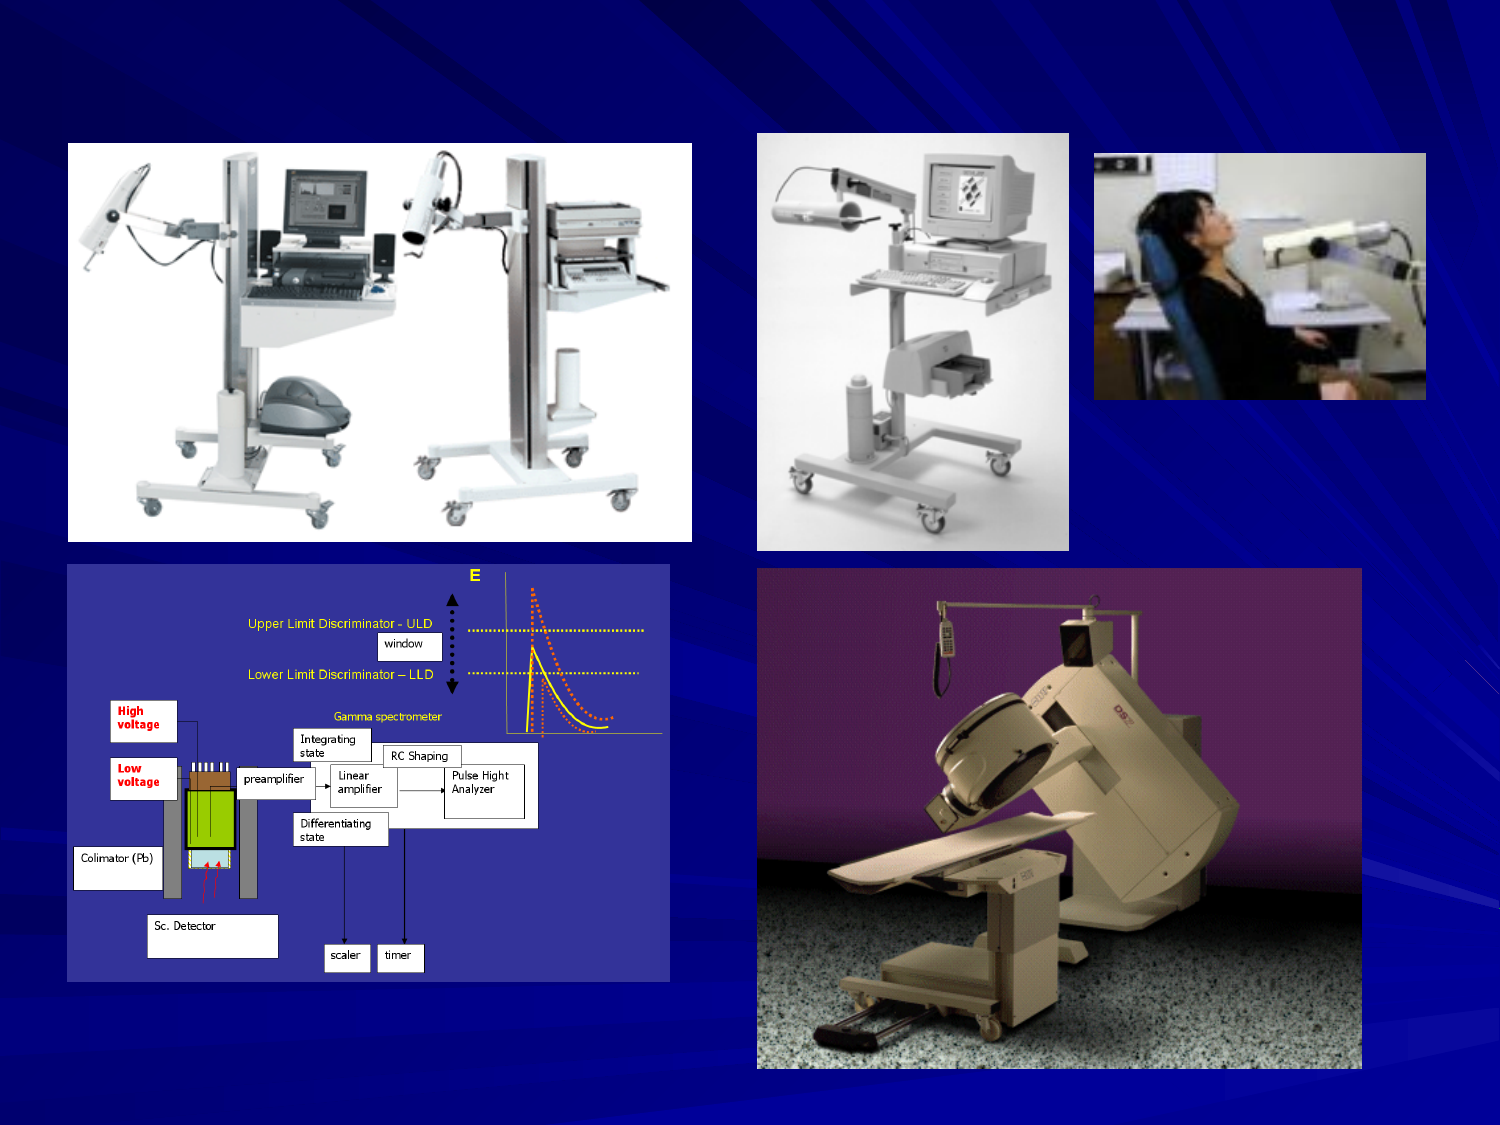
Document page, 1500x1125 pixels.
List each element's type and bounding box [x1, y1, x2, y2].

text_box [68, 143, 693, 543]
picture [757, 133, 1069, 551]
picture [1094, 152, 1426, 400]
text_box [67, 564, 671, 983]
picture [757, 568, 1362, 1069]
